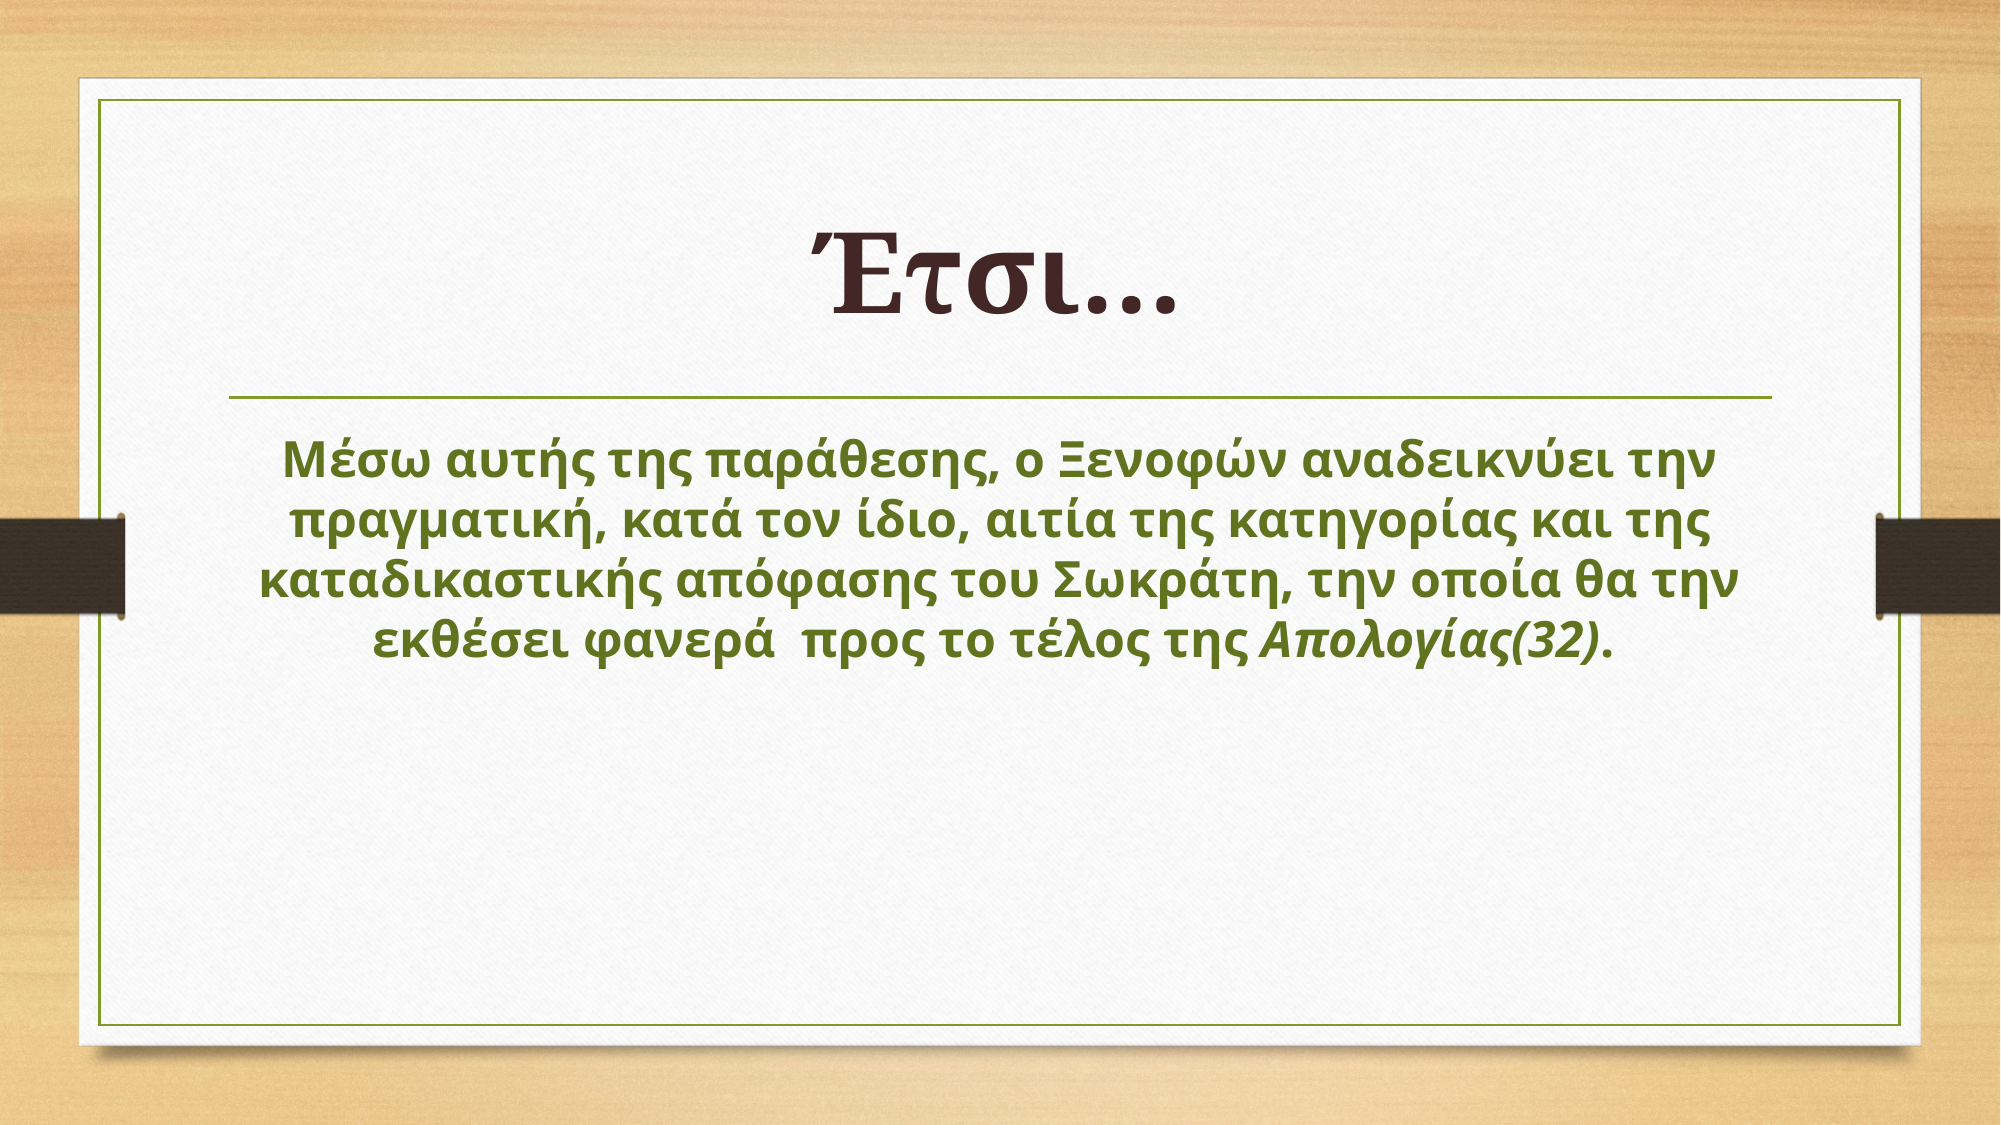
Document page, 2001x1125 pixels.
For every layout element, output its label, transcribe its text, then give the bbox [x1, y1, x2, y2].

list Μέσω αυτής της παράθεσης, ο Ξενοφών αναδεικνύει την πραγματική, κατά τον ίδιο, αιτία της κατηγορίας και της καταδικαστικής απόφασης του Σωκράτη, την οποία θα την εκθέσει φανερά προς το τέλος της Απολογίας(32). [212, 419, 1788, 964]
picture [0, 0, 2001, 1125]
title Έτσι… [212, 161, 1788, 375]
